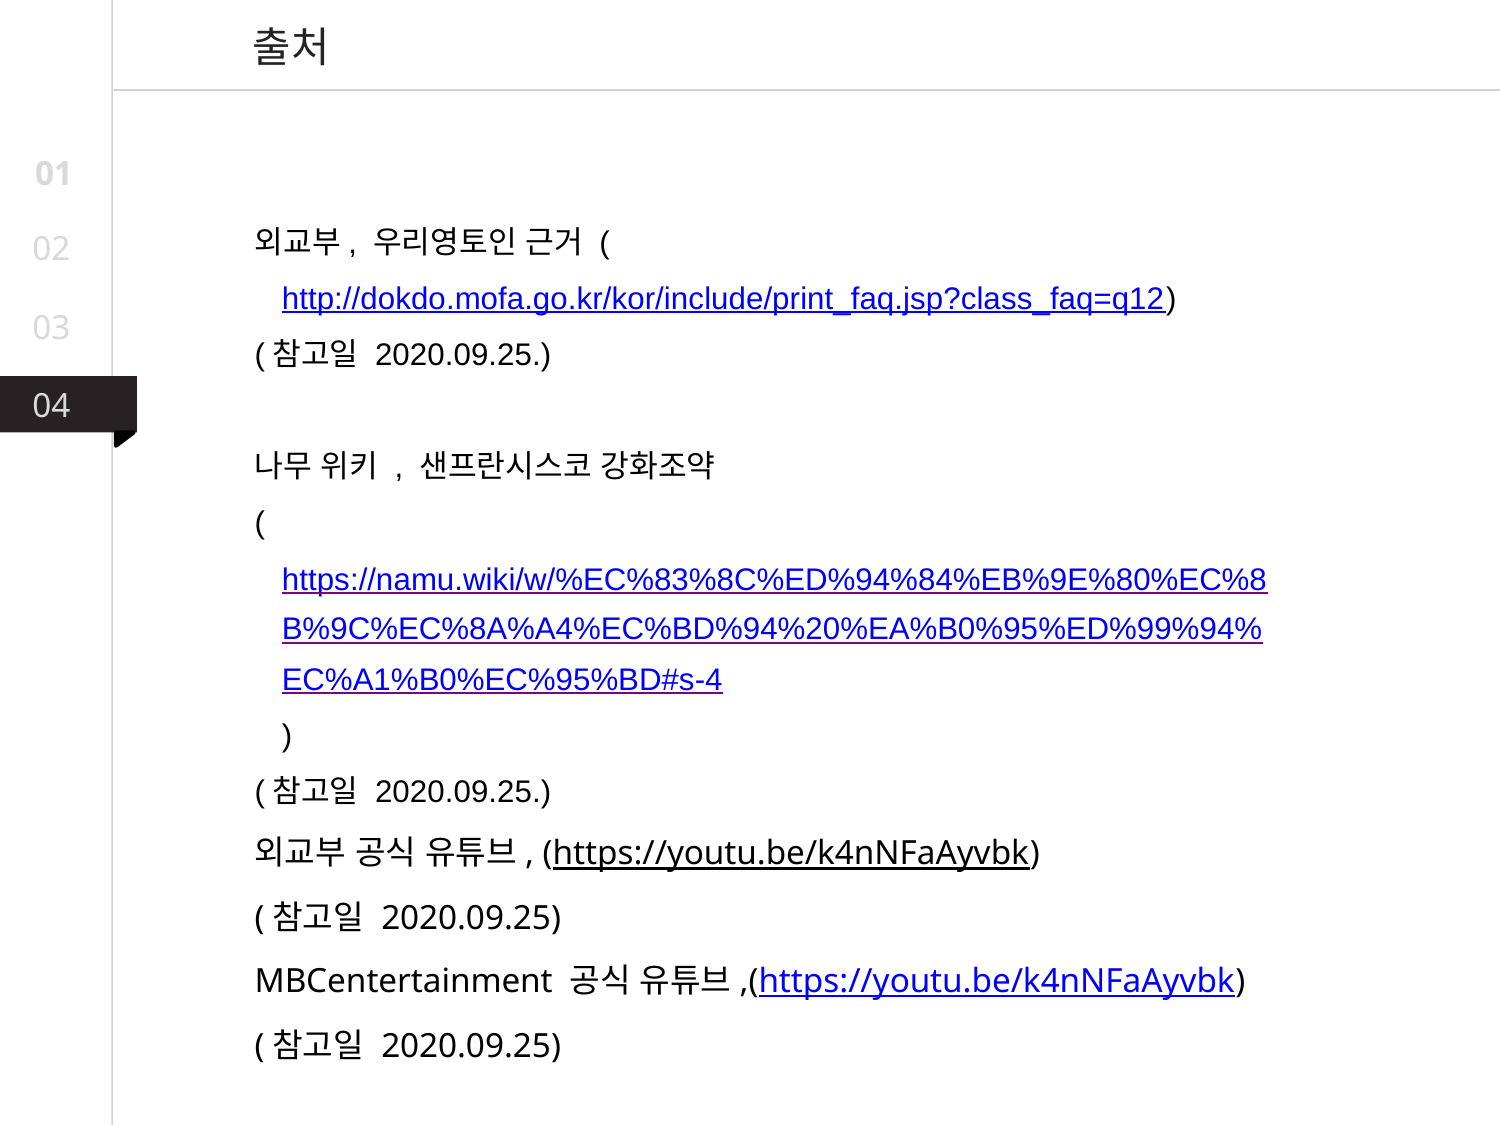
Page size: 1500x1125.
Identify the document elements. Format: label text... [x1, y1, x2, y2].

text_box 02 [17, 219, 92, 275]
text_box 외교부, 우리영토인 근거 (http://dokdo.mofa.go.kr/kor/include/print_faq.jsp?class_faq=q12) (참고일 2020.09.25.) 나무 위키 , 샌프란시스코 강화조약 (https://namu.wiki/w/%EC%83%8C%ED%94%84%EB%9E%80%EC%8B%9C%EC%8A%A4%EC%BD%94%20%EA%B0%95%ED%99%94%EC%A1%B0%EC%95%BD#s-4) (참고일 2020.09.25.) 외교부 공식 유튜브, (https://youtu.be/k4nNFaAyvbk) (참고일 2020.09.25) MBCentertainment 공식 유튜브,(https://youtu.be/k4nNFaAyvbk) (참고일 2020.09.25) [212, 195, 1288, 1125]
text_box 03 [17, 298, 92, 354]
text_box 01 [20, 144, 107, 200]
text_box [0, 375, 138, 446]
text_box 출처 [117, 13, 476, 79]
